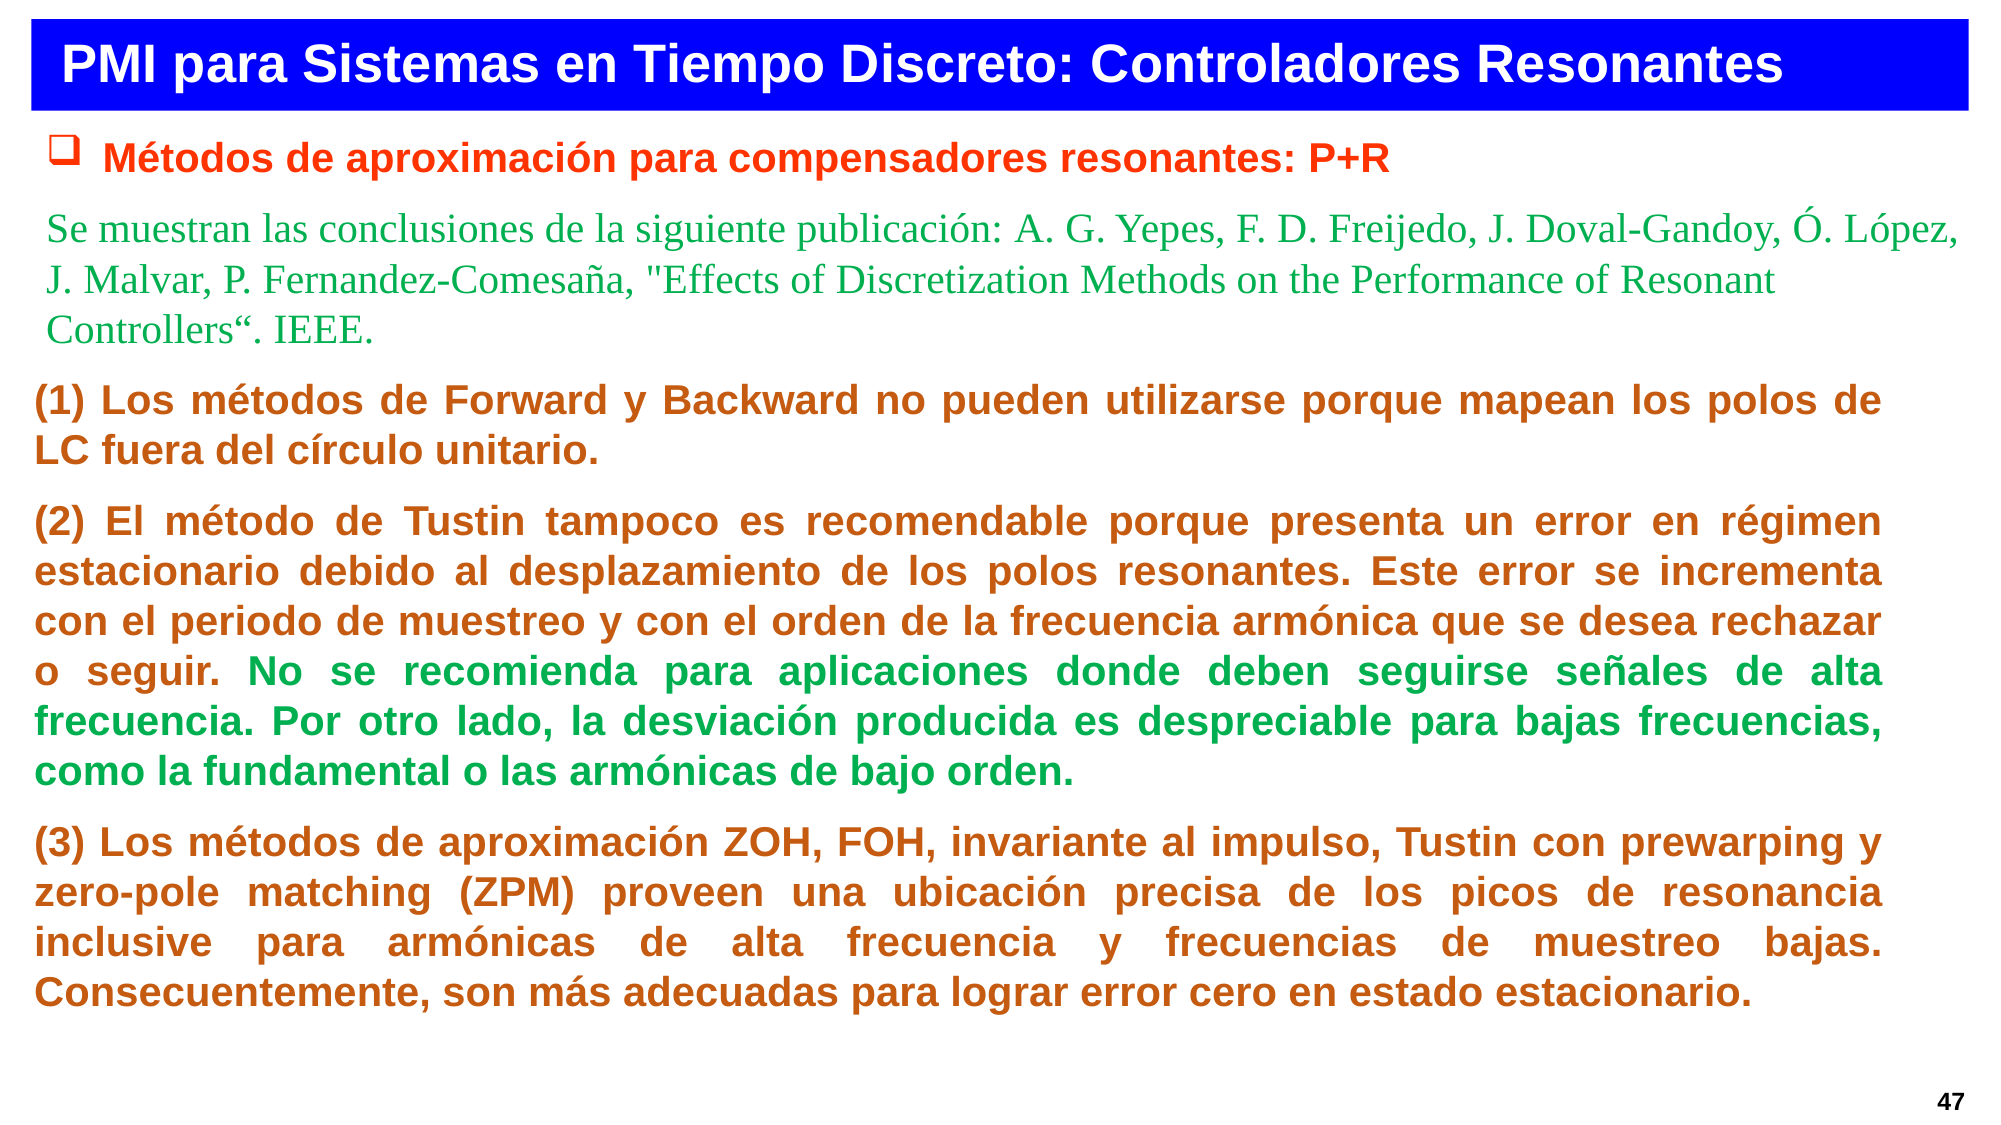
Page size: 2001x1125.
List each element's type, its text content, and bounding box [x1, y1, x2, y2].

text_box Métodos de aproximación para compensadores resonantes: P+R Se muestran las conclusiones de la siguiente publicación: A. G. Yepes, F. D. Freijedo, J. Doval-Gandoy, Ó. López, J. Malvar, P. Fernandez-Comesaña, "Effects of Discretization Methods on the Performance of Resonant Controllers“. IEEE. [31, 123, 2000, 359]
text_box (1) Los métodos de Forward y Backward no pueden utilizarse porque mapean los polos de LC fuera del círculo unitario. (2) El método de Tustin tampoco es recomendable porque presenta un error en régimen estacionario debido al desplazamiento de los polos resonantes. Este error se incrementa con el periodo de muestreo y con el orden de la frecuencia armónica que se desea rechazar o seguir. No se recomienda para aplicaciones donde deben seguirse señales de alta frecuencia. Por otro lado, la desviación producida es despreciable para bajas frecuencias, como la fundamental o las armónicas de bajo orden. (3) Los métodos de aproximación ZOH, FOH, invariante al impulso, Tustin con prewarping y zero-pole matching (ZPM) proveen una ubicación precisa de los picos de resonancia inclusive para armónicas de alta frecuencia y frecuencias de muestreo bajas. Consecuentemente, son más adecuadas para lograr error cero en estado estacionario. [19, 365, 1898, 1023]
slide_number 47 [1909, 1070, 1981, 1125]
text_box PMI para Sistemas en Tiempo Discreto: Controladores Resonantes [31, 19, 1969, 111]
